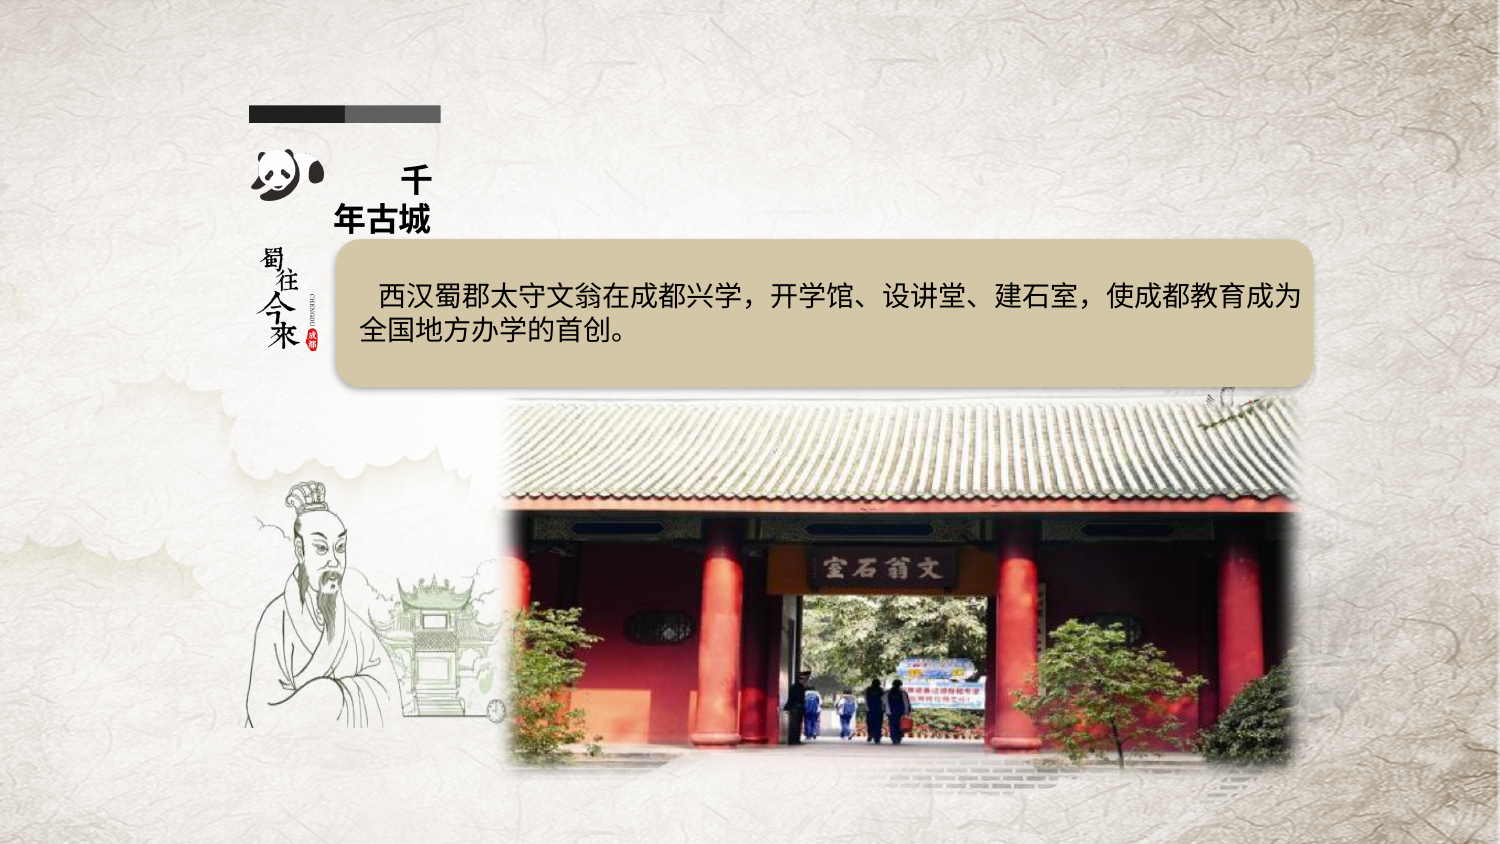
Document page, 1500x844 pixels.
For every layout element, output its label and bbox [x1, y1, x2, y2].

picture [0, 0, 1500, 844]
text_box [228, 443, 488, 762]
text_box [251, 149, 508, 224]
text_box [335, 238, 1326, 388]
